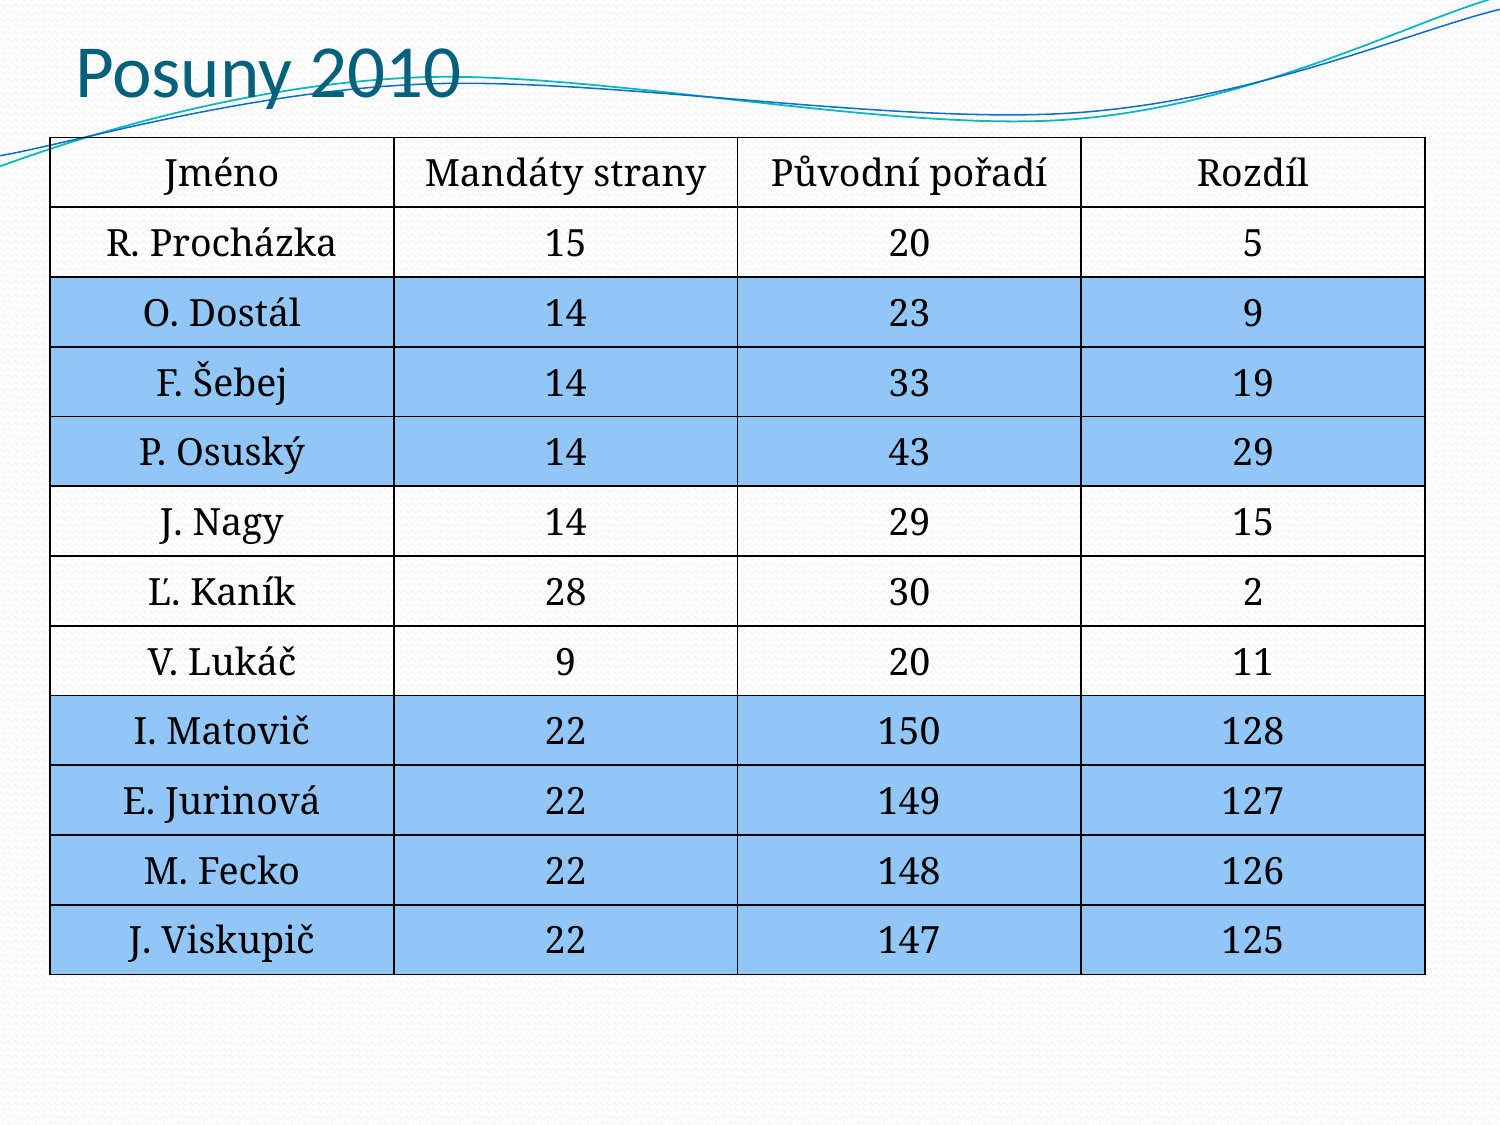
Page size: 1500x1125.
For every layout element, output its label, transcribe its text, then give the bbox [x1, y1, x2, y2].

table_cell 2 [1082, 557, 1424, 625]
table_cell 19 [1082, 348, 1424, 416]
table_cell 20 [738, 208, 1080, 276]
table_cell 14 [395, 348, 737, 416]
table_cell 150 [738, 696, 1080, 764]
title Posuny 2010 [75, 0, 1425, 113]
table_cell 9 [395, 627, 737, 695]
table_cell O. Dostál [51, 278, 393, 346]
table_cell Ľ. Kaník [51, 557, 393, 625]
table_cell P. Osuský [51, 417, 393, 485]
table_cell 22 [395, 696, 737, 764]
table_cell 22 [395, 836, 737, 904]
table_cell 23 [738, 278, 1080, 346]
table_header Rozdíl [1082, 138, 1424, 206]
table_header Původní pořadí [738, 138, 1080, 206]
table_cell V. Lukáč [51, 627, 393, 695]
table_cell 149 [738, 766, 1080, 834]
table_cell 22 [395, 766, 737, 834]
table_cell 148 [738, 836, 1080, 904]
table_cell 28 [395, 557, 737, 625]
table_cell 14 [395, 487, 737, 555]
table_cell 5 [1082, 208, 1424, 276]
table_cell 43 [738, 417, 1080, 485]
table_cell 14 [395, 278, 737, 346]
table_cell 127 [1082, 766, 1424, 834]
table_cell 29 [738, 487, 1080, 555]
table_cell 11 [1082, 627, 1424, 695]
table_cell 128 [1082, 696, 1424, 764]
table_cell R. Procházka [51, 208, 393, 276]
table_cell 125 [1082, 906, 1424, 974]
table_cell J. Viskupič [51, 906, 393, 974]
table_cell E. Jurinová [51, 766, 393, 834]
table_cell 126 [1082, 836, 1424, 904]
table_header Jméno [51, 138, 393, 206]
table_cell 30 [738, 557, 1080, 625]
table_header Mandáty strany [395, 138, 737, 206]
table_cell I. Matovič [51, 696, 393, 764]
table_cell 20 [738, 627, 1080, 695]
table_cell M. Fecko [51, 836, 393, 904]
table_cell F. Šebej [51, 348, 393, 416]
table_cell 15 [395, 208, 737, 276]
table_cell 9 [1082, 278, 1424, 346]
table_cell 33 [738, 348, 1080, 416]
table_cell 29 [1082, 417, 1424, 485]
table_cell 14 [395, 417, 737, 485]
table_cell 147 [738, 906, 1080, 974]
table_cell J. Nagy [51, 487, 393, 555]
table_cell 15 [1082, 487, 1424, 555]
table_cell 22 [395, 906, 737, 974]
